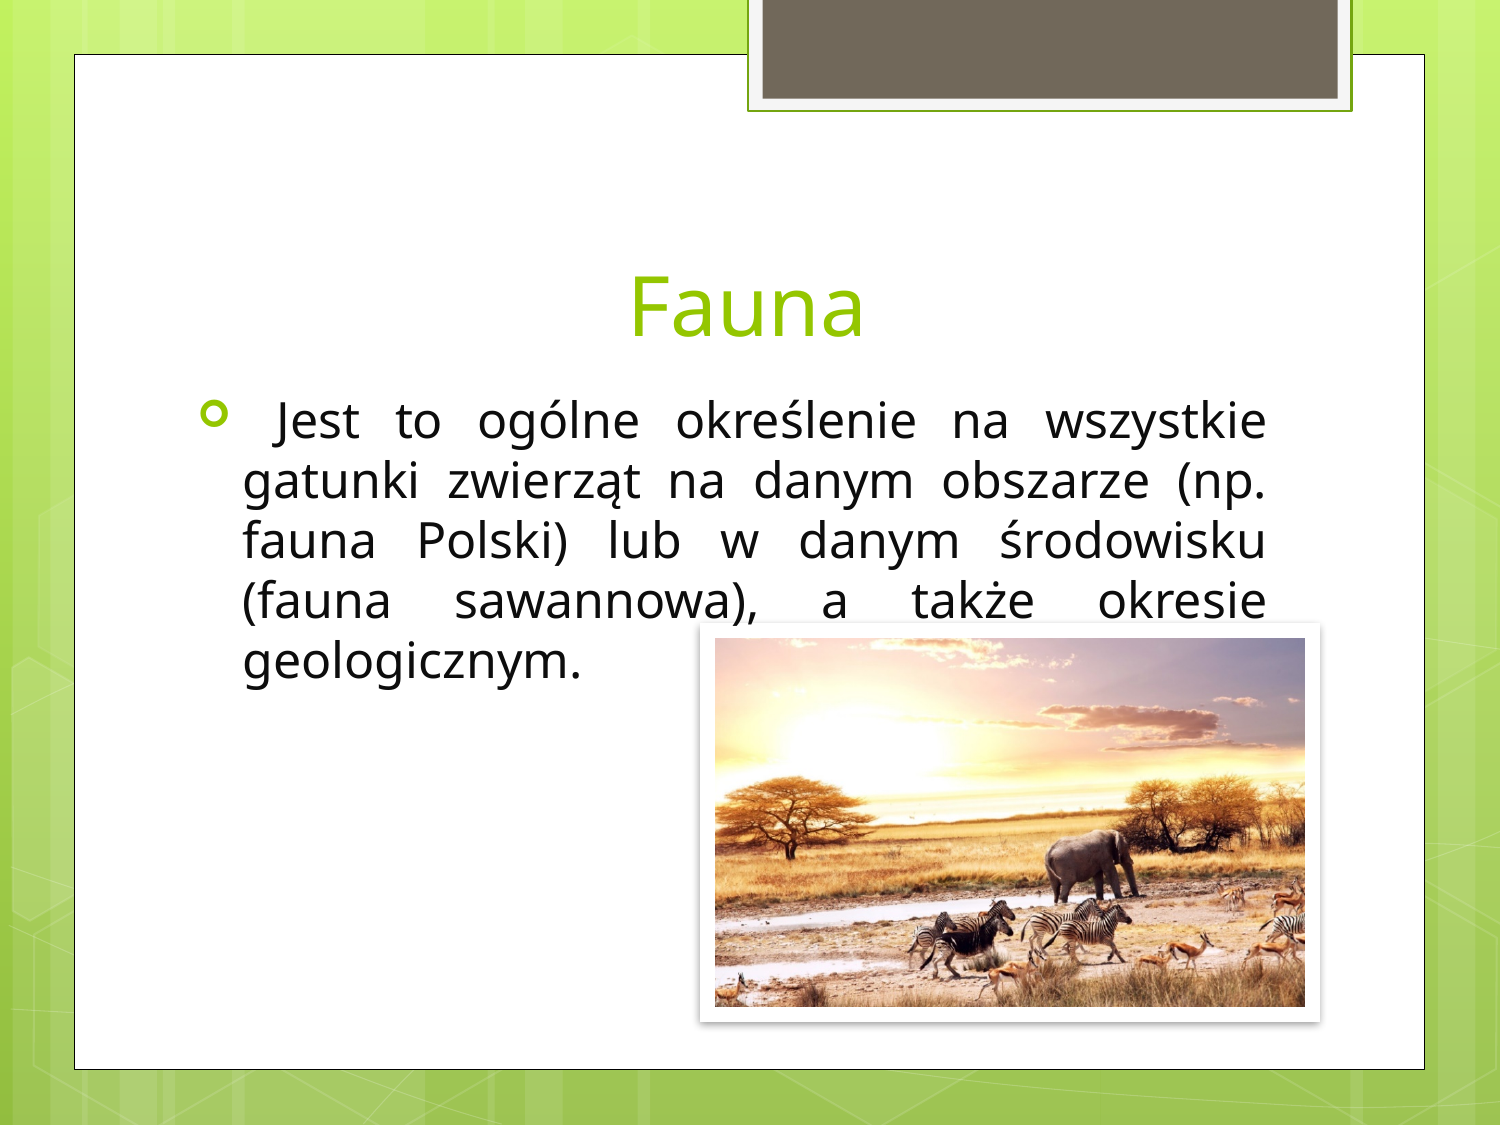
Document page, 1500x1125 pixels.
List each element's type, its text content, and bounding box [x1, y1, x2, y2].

title Fauna [171, 172, 1324, 361]
list Jest to ogólne określenie na wszystkie gatunki zwierząt na danym obszarze (np. fauna Polski) lub w danym środowisku (fauna sawannowa), a także okresie geologicznym. [171, 381, 1283, 957]
picture [714, 637, 1306, 1008]
